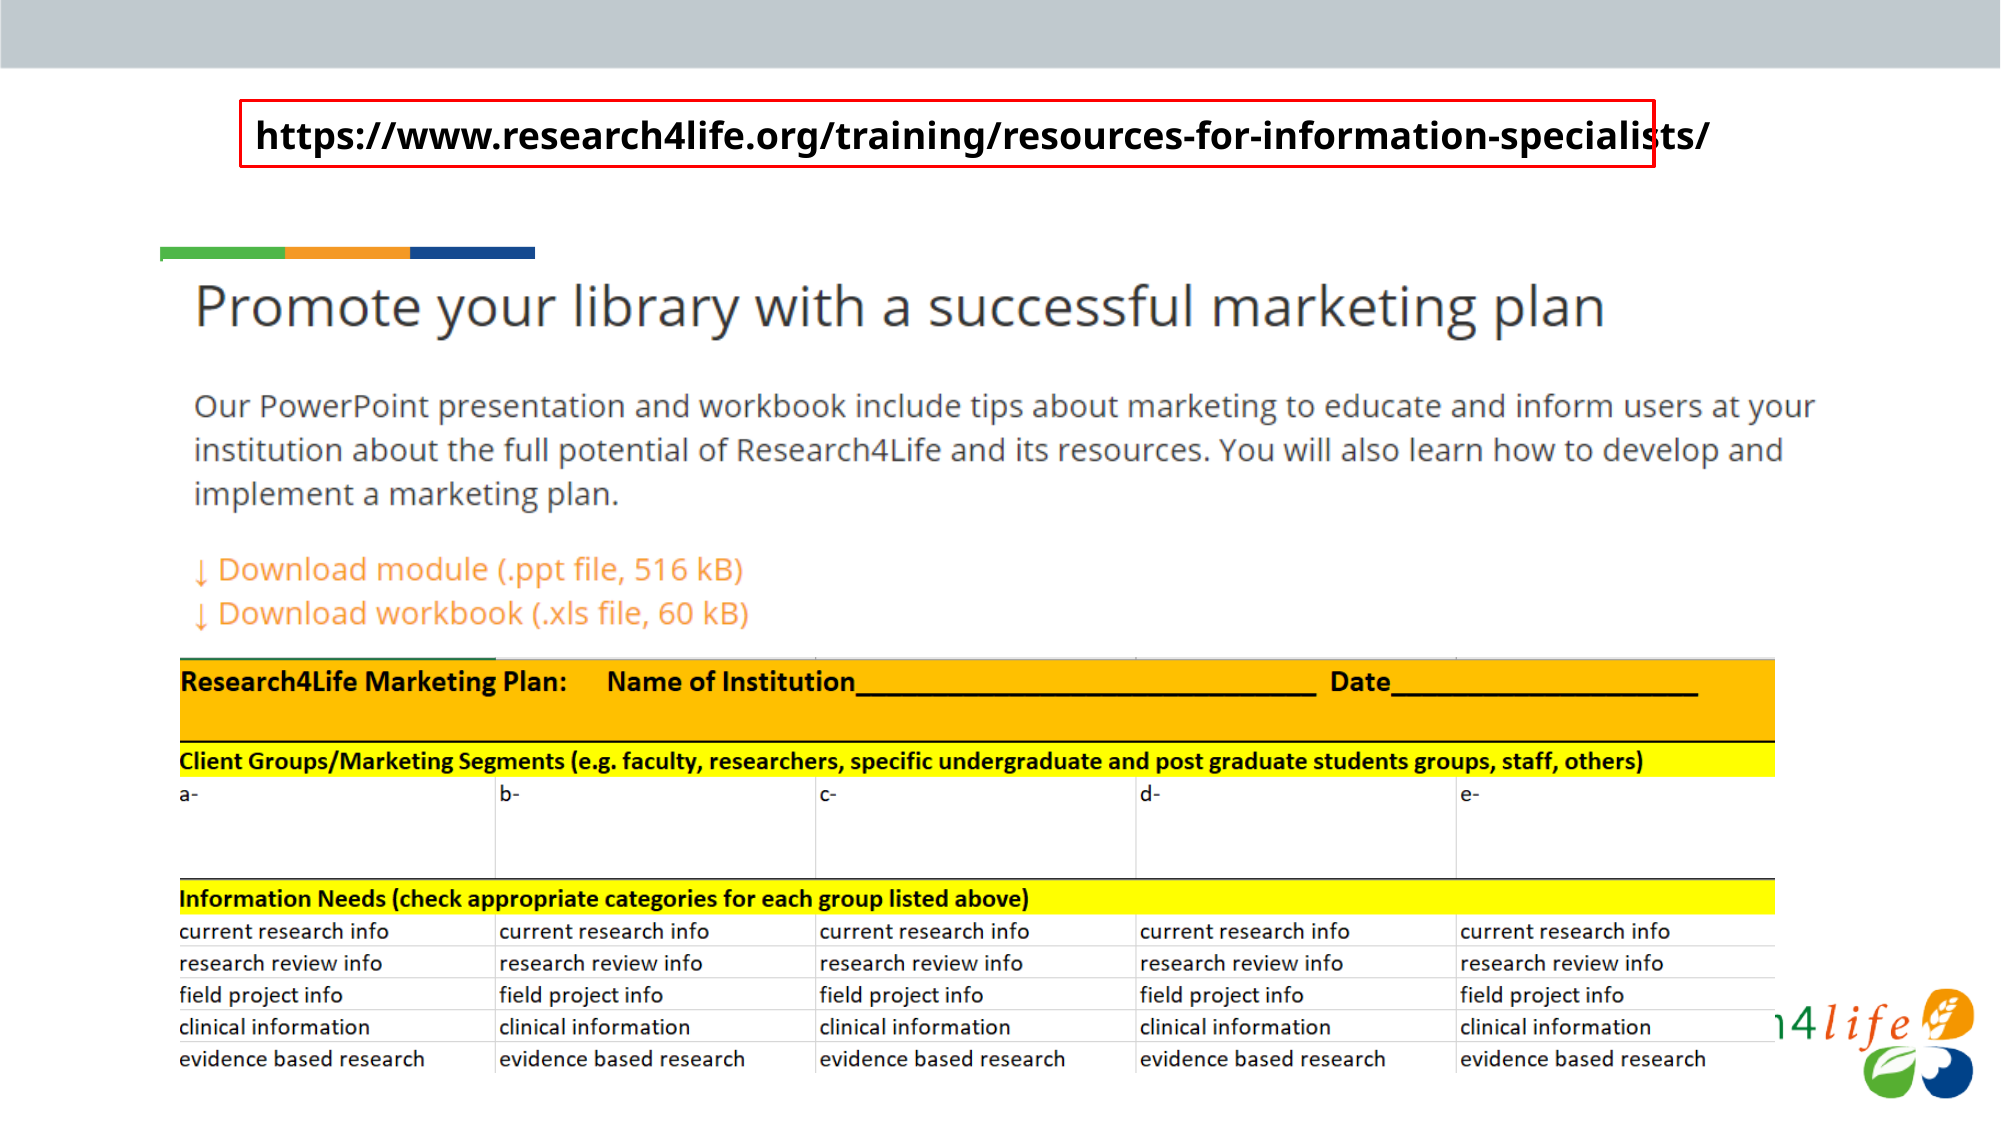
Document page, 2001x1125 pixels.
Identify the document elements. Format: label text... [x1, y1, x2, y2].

title https://www.research4life.org/training/resources-for-information-specialists/ [240, 59, 1863, 216]
text_box [238, 99, 1656, 169]
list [163, 259, 1837, 656]
picture [0, 0, 2001, 1125]
